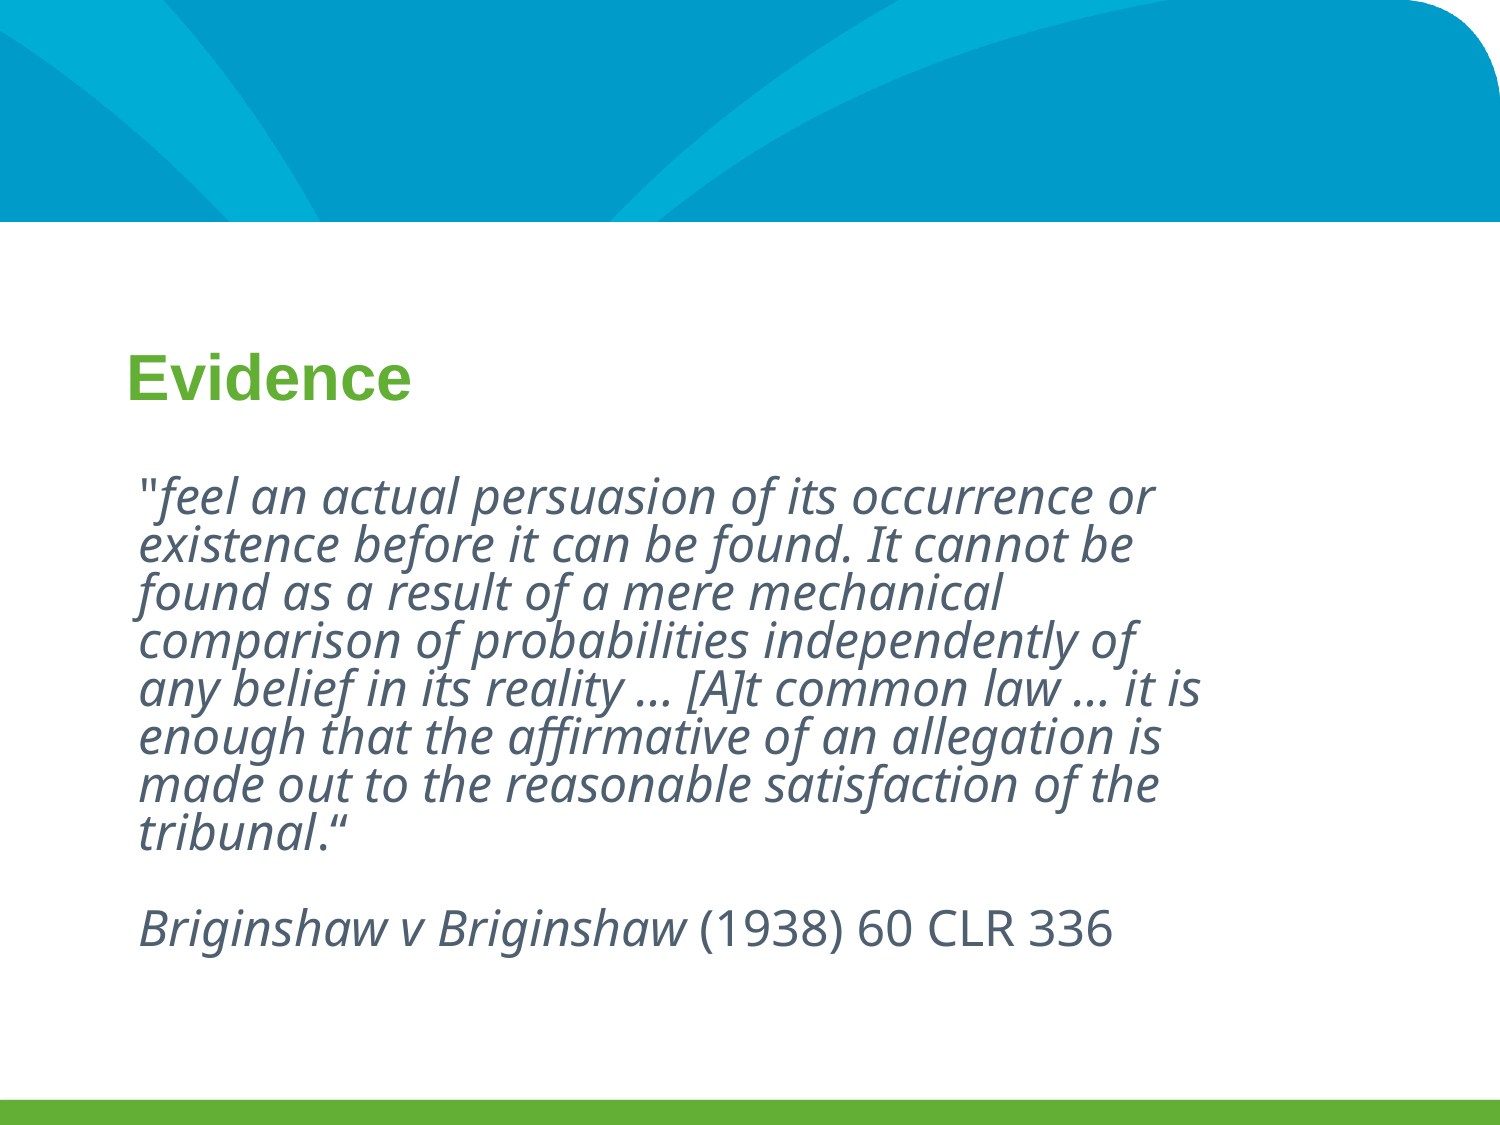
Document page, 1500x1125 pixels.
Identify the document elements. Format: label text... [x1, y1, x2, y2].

text_box "feel an actual persuasion of its occurrence or existence before it can be found. It cannot be found as a result of a mere mechanical comparison of probabilities independently of any belief in its reality … [A]t common law … it is enough that the affirmative of an allegation is made out to the reasonable satisfaction of the tribunal.“ Briginshaw v Briginshaw (1938) 60 CLR 336 [123, 408, 1226, 858]
picture [1416, 0, 1500, 87]
text_box Evidence [112, 314, 1215, 471]
